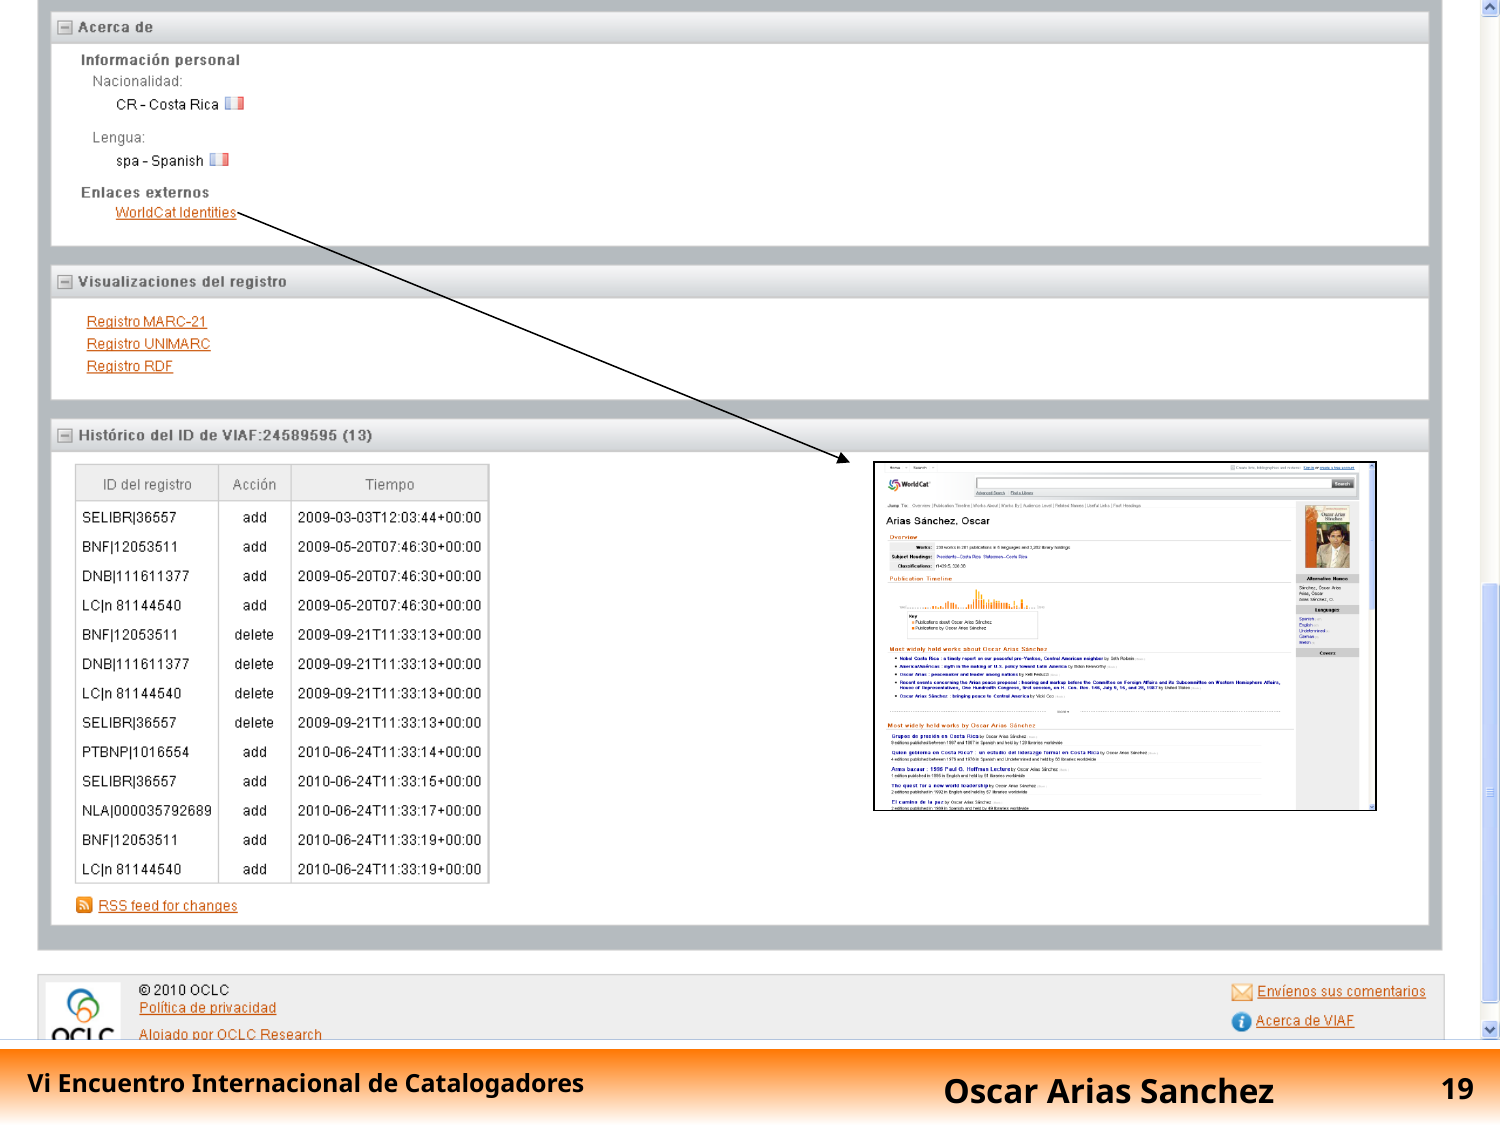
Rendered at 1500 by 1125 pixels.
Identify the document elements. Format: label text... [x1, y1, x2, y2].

text_box Oscar Arias Sanchez [928, 1062, 1290, 1118]
picture [0, 0, 1500, 1040]
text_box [237, 212, 1376, 810]
